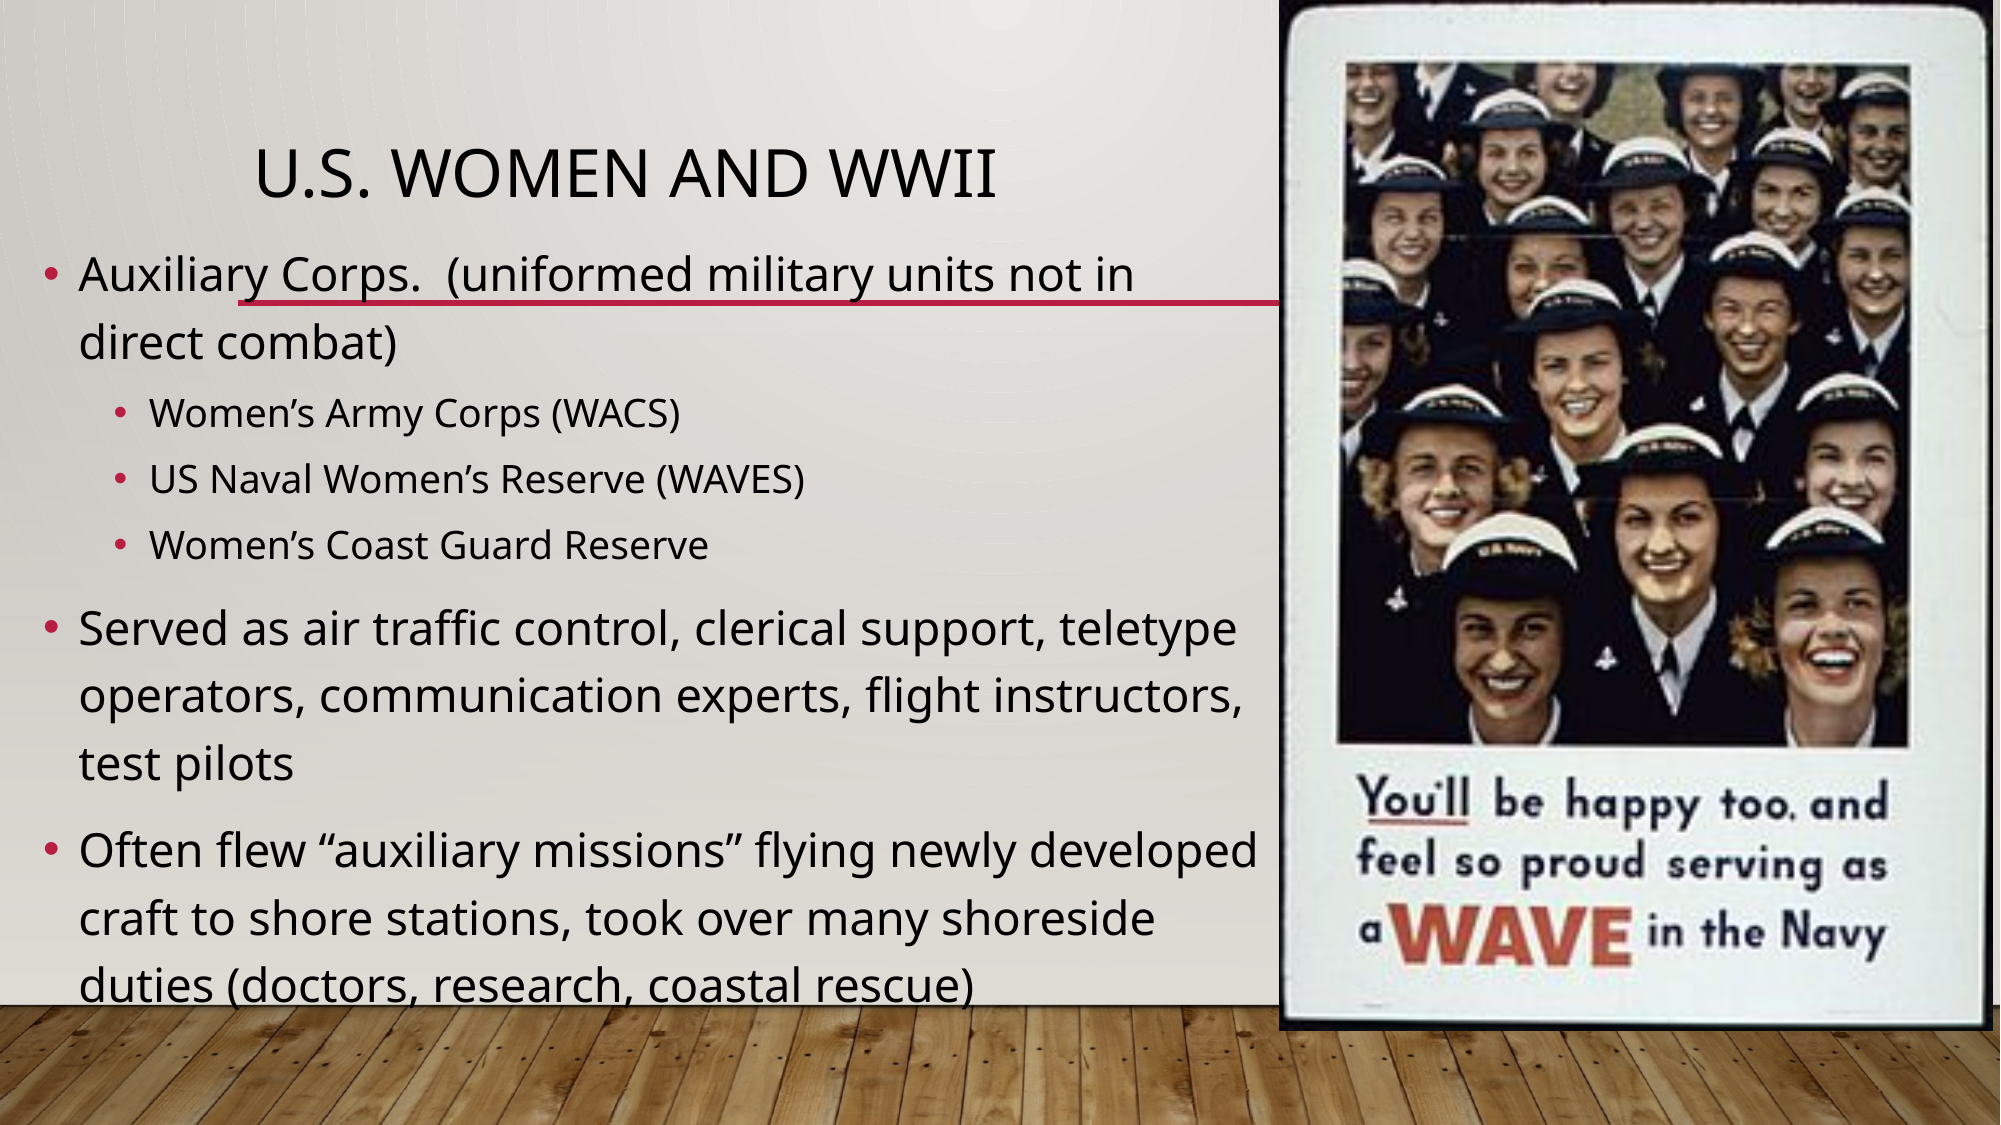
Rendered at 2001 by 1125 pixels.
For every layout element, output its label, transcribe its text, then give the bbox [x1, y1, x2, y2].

title U.S. Women and WWII [238, 131, 1279, 225]
picture [0, 0, 2000, 1125]
list Auxiliary Corps. (uniformed military units not in direct combat) Women’s Army Corps (WACS) US Naval Women’s Reserve (WAVES) Women’s Coast Guard Reserve Served as air traffic control, clerical support, teletype operators, communication experts, flight instructors, test pilots Often flew “auxiliary missions” flying newly developed craft to shore stations, took over many shoreside duties (doctors, research, coastal rescue) [28, 225, 1279, 1031]
